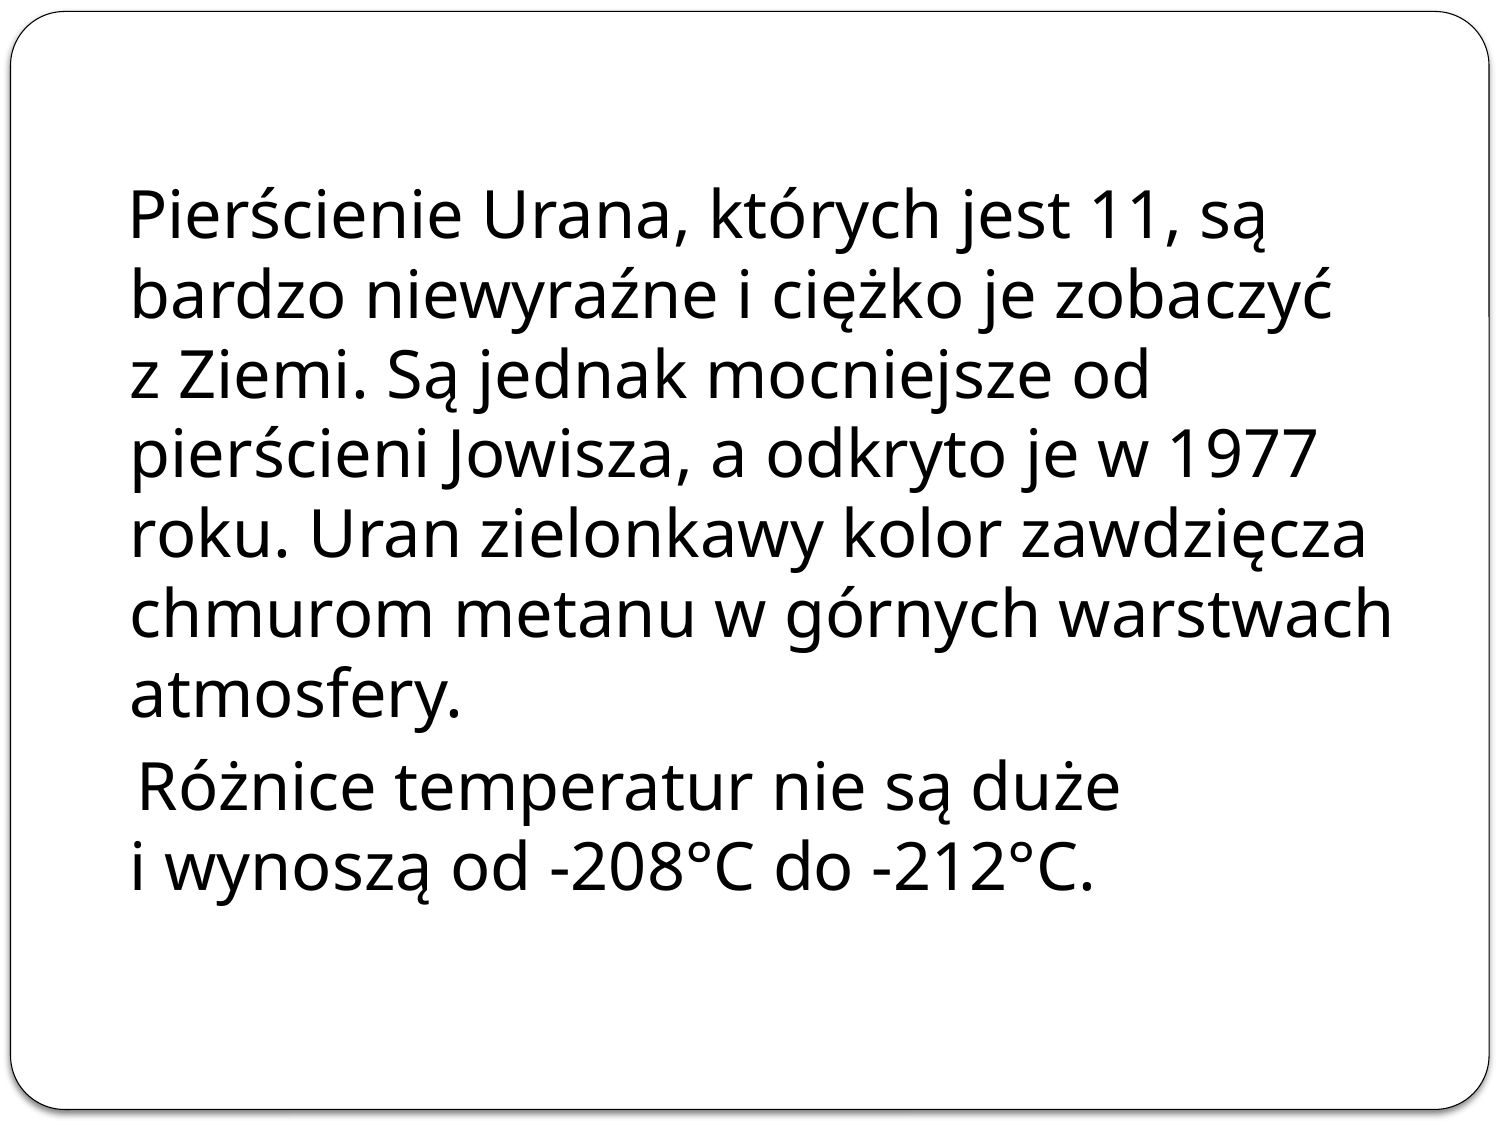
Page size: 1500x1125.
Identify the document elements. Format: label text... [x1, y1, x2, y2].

list Pierścienie Urana, których jest 11, są bardzo niewyraźne i ciężko je zobaczyć z Ziemi. Są jednak mocniejsze od pierścieni Jowisza, a odkryto je w 1977 roku. Uran zielonkawy kolor zawdzięcza chmurom metanu w górnych warstwach atmosfery. Różnice temperatur nie są duże i wynoszą od -208°C do -212°C. [70, 164, 1421, 884]
